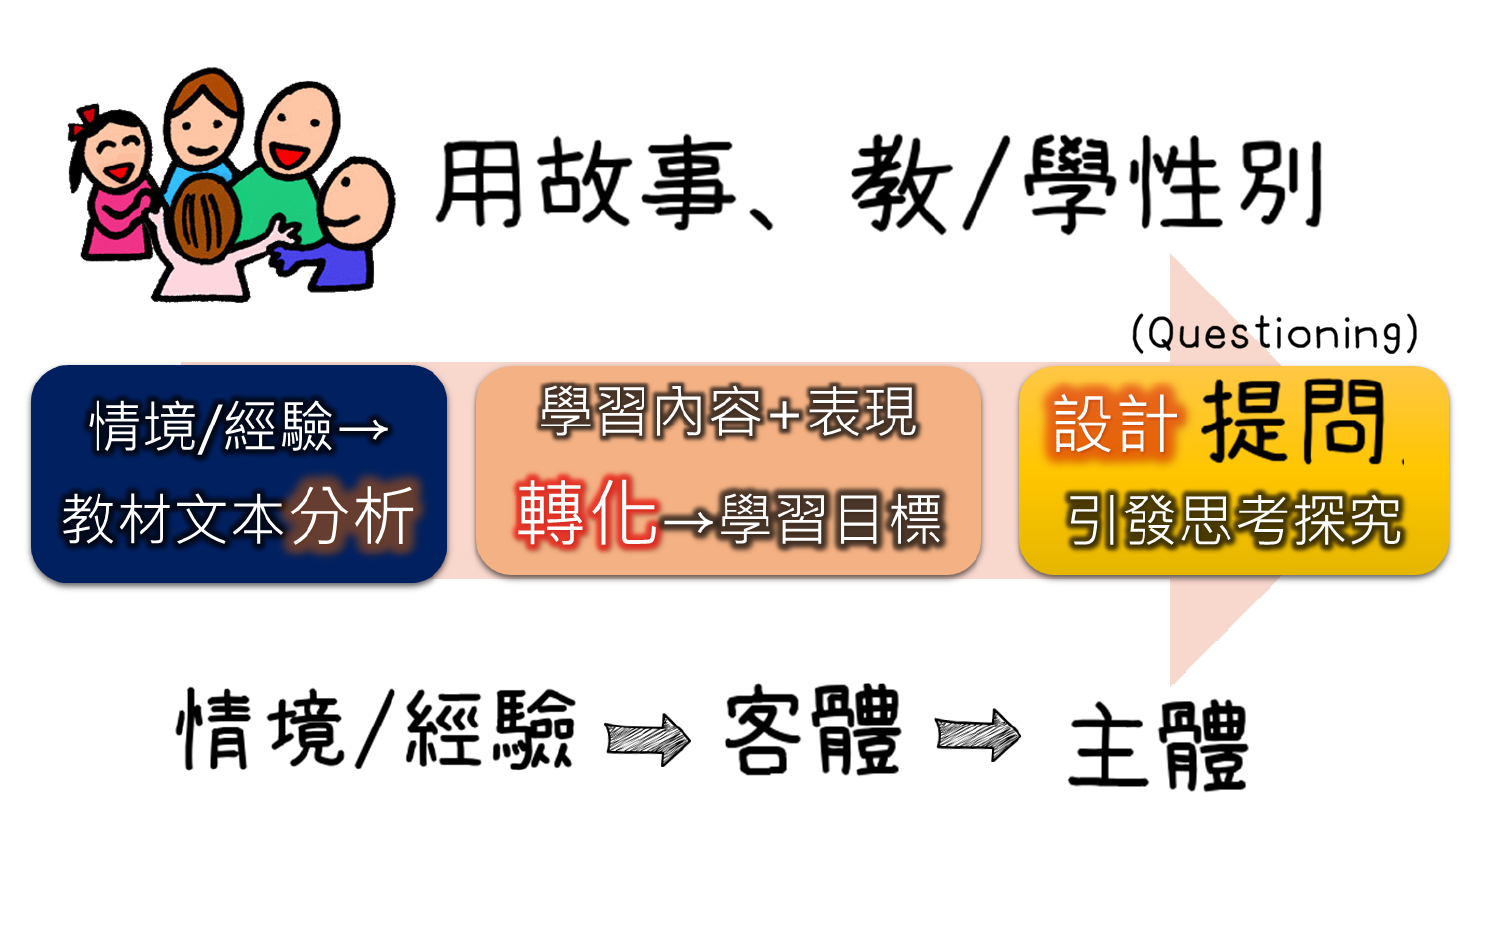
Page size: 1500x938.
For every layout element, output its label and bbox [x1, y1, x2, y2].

picture [0, 39, 1478, 855]
